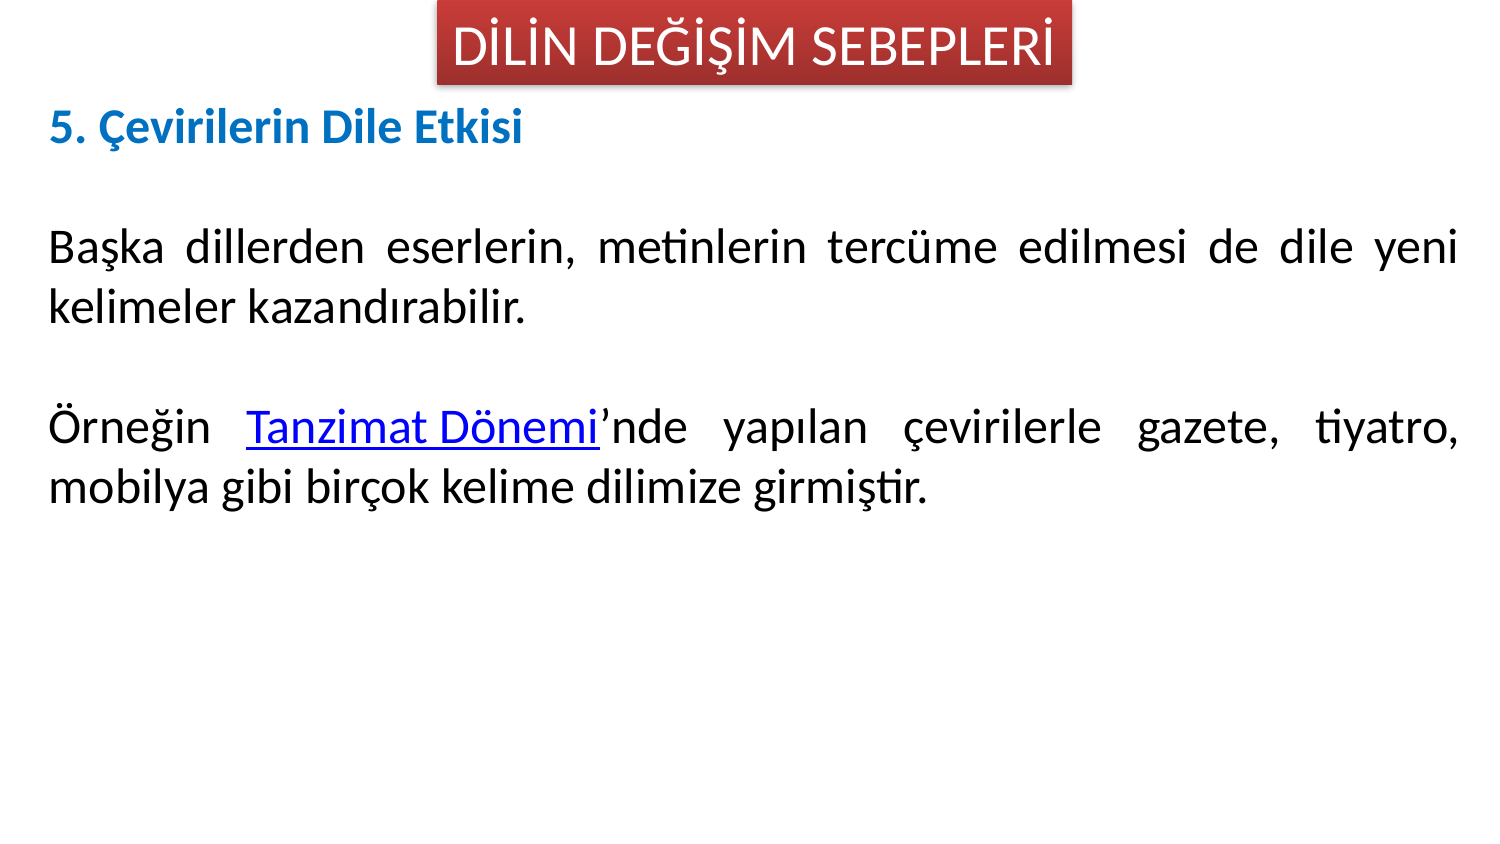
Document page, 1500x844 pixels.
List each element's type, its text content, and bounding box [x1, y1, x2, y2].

text_box DİLİN DEĞİŞİM SEBEPLERİ [437, 0, 1073, 85]
text_box 5. Çevirilerin Dile Etkisi Başka dillerden eserlerin, metinlerin tercüme edilmesi de dile yeni kelimeler kazandırabilir. Örneğin Tanzimat Dönemi’nde yapılan çevirilerle gazete, tiyatro, mobilya gibi birçok kelime dilimize girmiştir. [34, 85, 1476, 581]
